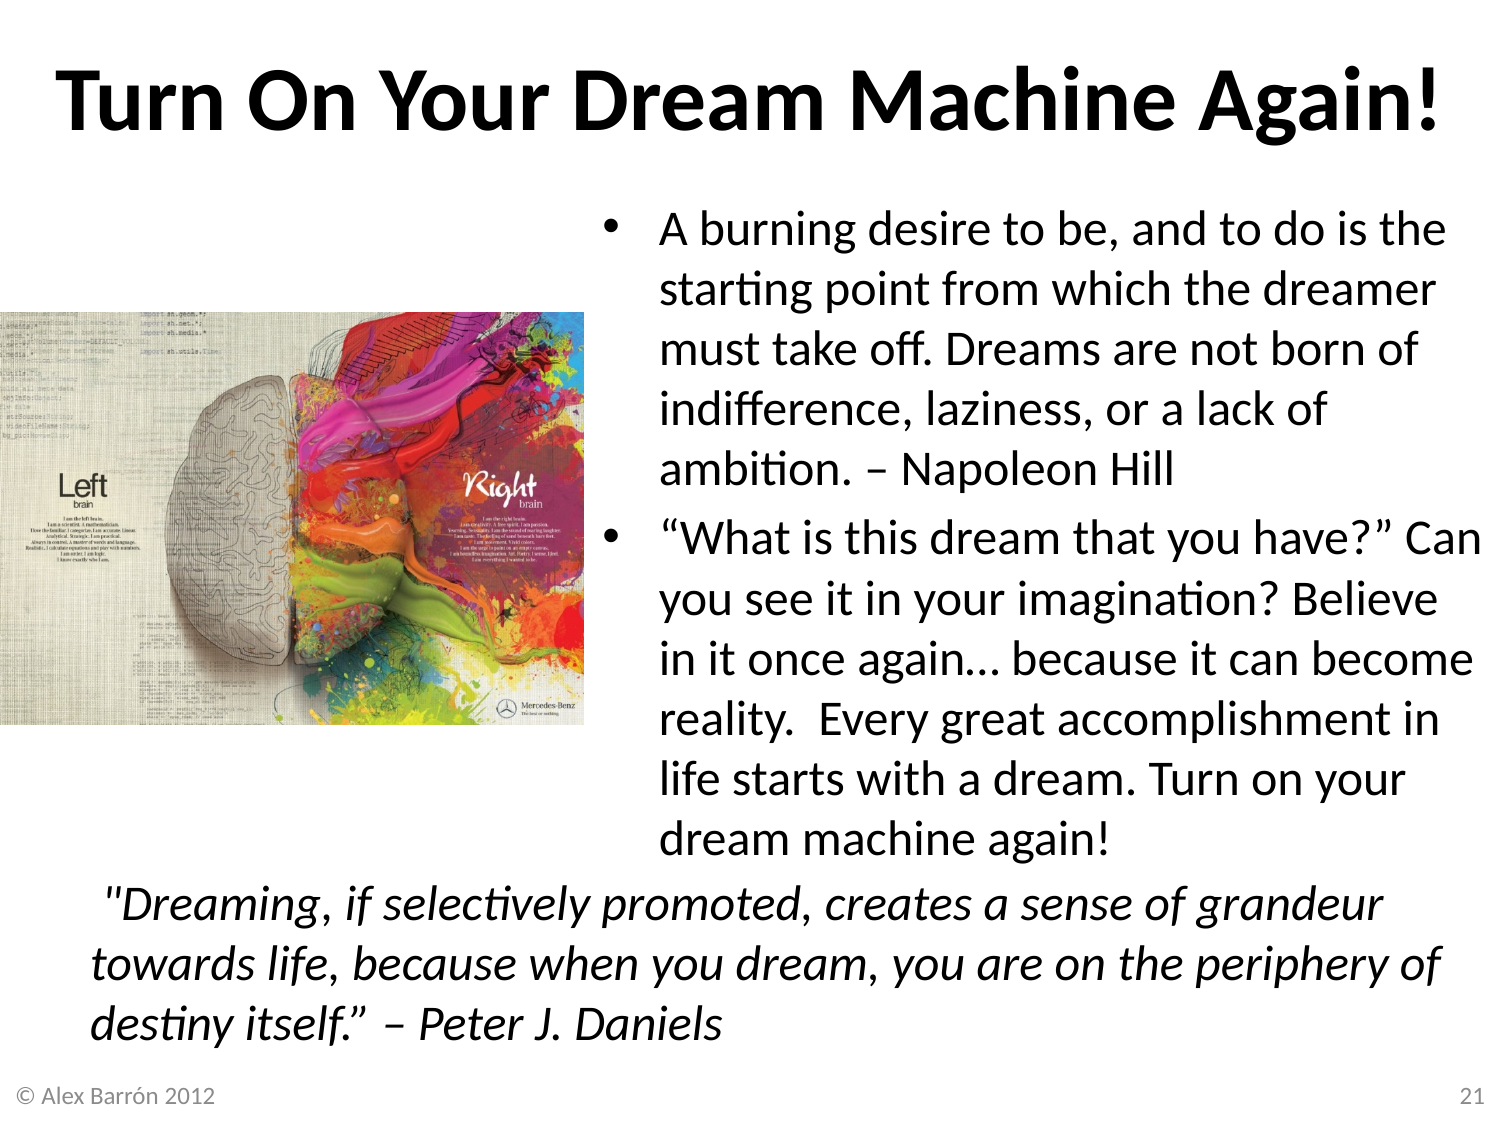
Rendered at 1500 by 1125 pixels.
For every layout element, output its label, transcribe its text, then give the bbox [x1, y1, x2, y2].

picture [0, 312, 584, 726]
text_box "Dreaming, if selectively promoted, creates a sense of grandeur towards life, because when you dream, you are on the periphery of destiny itself.” – Peter J. Daniels [74, 862, 1500, 1100]
title Turn On Your Dream Machine Again! [0, 0, 1500, 188]
slide_number 21 [1149, 1100, 1500, 1125]
list A burning desire to be, and to do is the starting point from which the dreamer must take off. Dreams are not born of indifference, laziness, or a lack of ambition. – Napoleon Hill “What is this dream that you have?” Can you see it in your imagination? Believe in it once again… because it can become reality. Every great accomplishment in life starts with a dream. Turn on your dream machine again! [587, 187, 1500, 862]
footer © Alex Barrón 2012 [0, 1065, 475, 1125]
